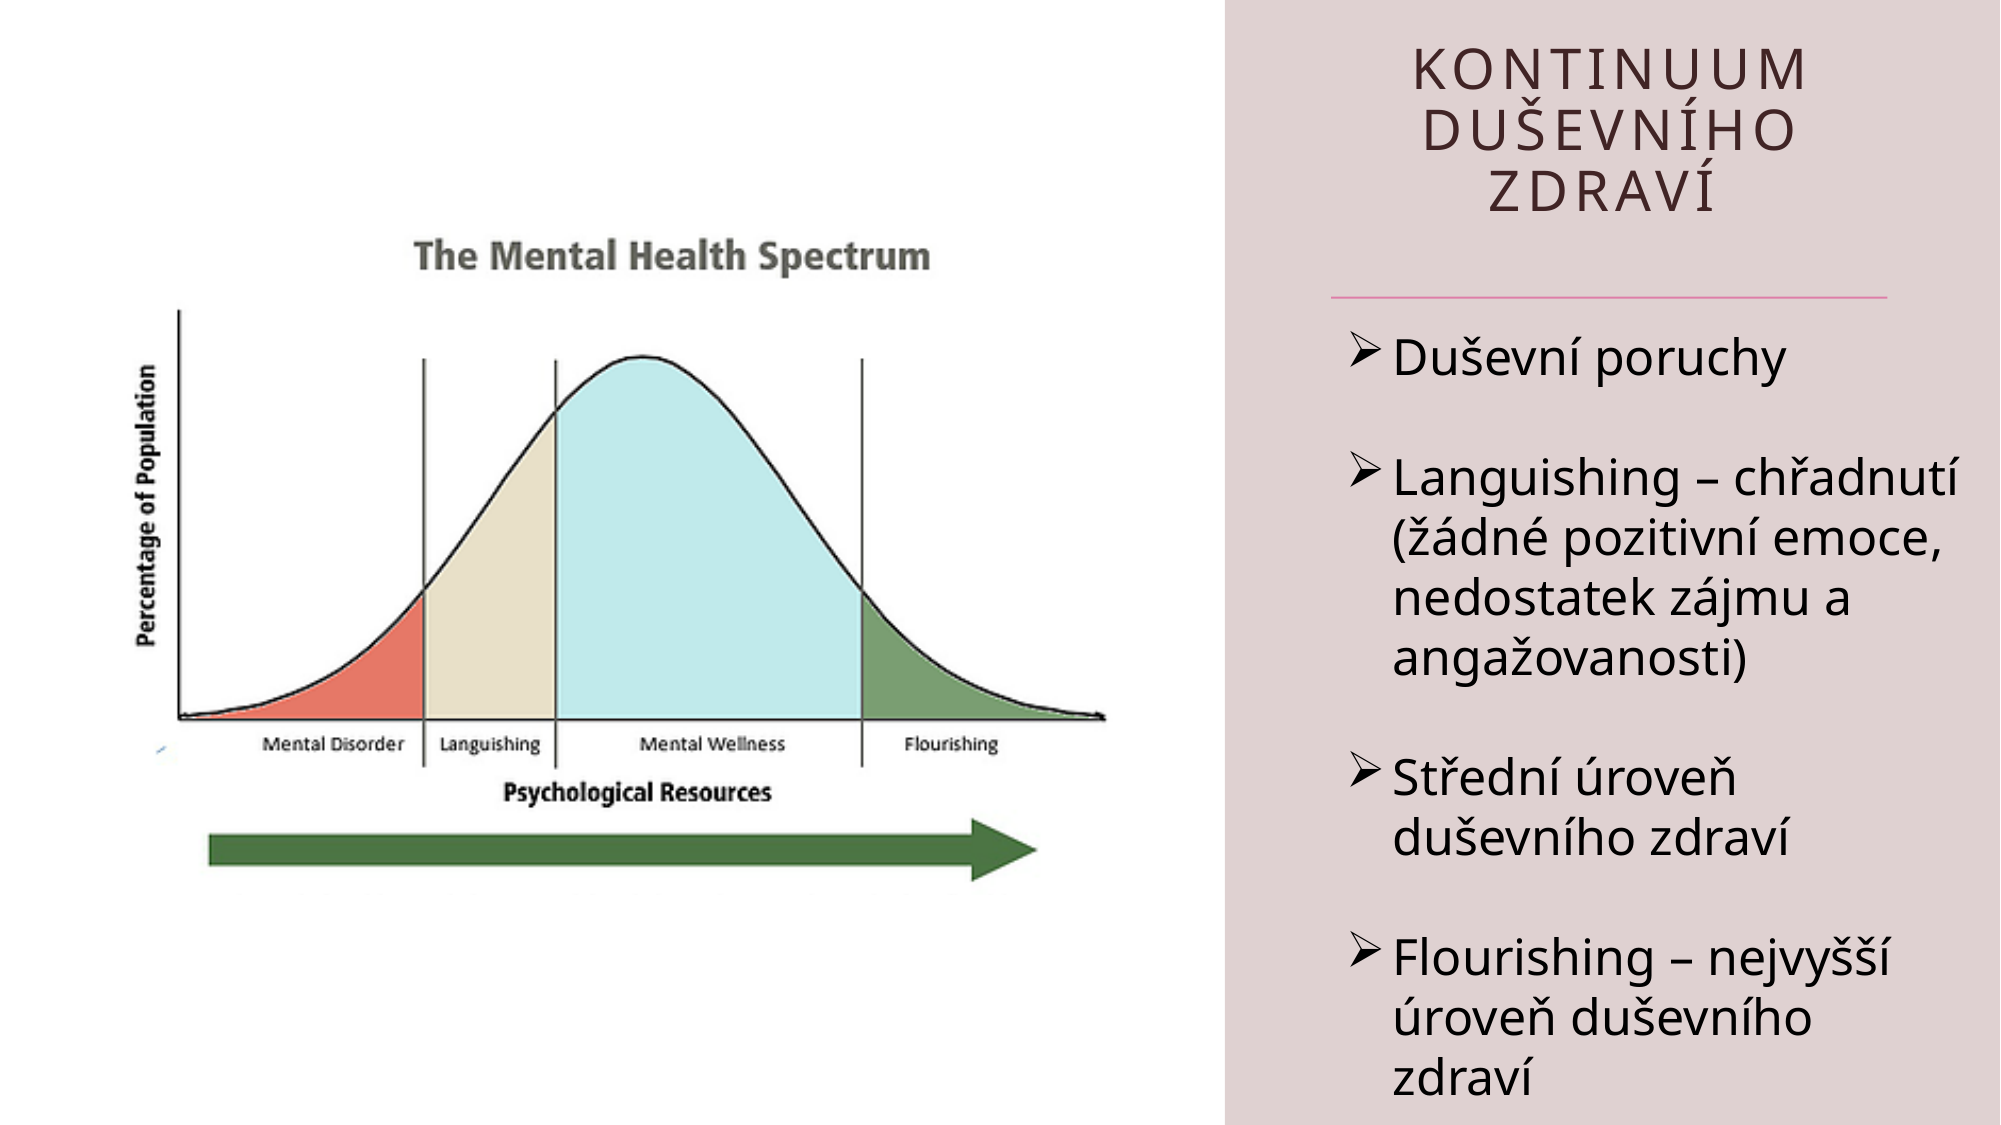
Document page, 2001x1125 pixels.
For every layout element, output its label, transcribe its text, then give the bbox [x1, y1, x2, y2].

picture [112, 230, 1113, 895]
text_box Duševní poruchy Languishing – chřadnutí (žádné pozitivní emoce, nedostatek zájmu a angažovanosti) Střední úroveň duševního zdraví Flourishing – nejvyšší úroveň duševního zdraví [1331, 318, 1982, 1114]
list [1331, 297, 1888, 1037]
title Kontinuum duševního zdraví [1334, 17, 1891, 231]
text_box [0, 0, 1224, 1125]
text_box [1224, 0, 2000, 1125]
